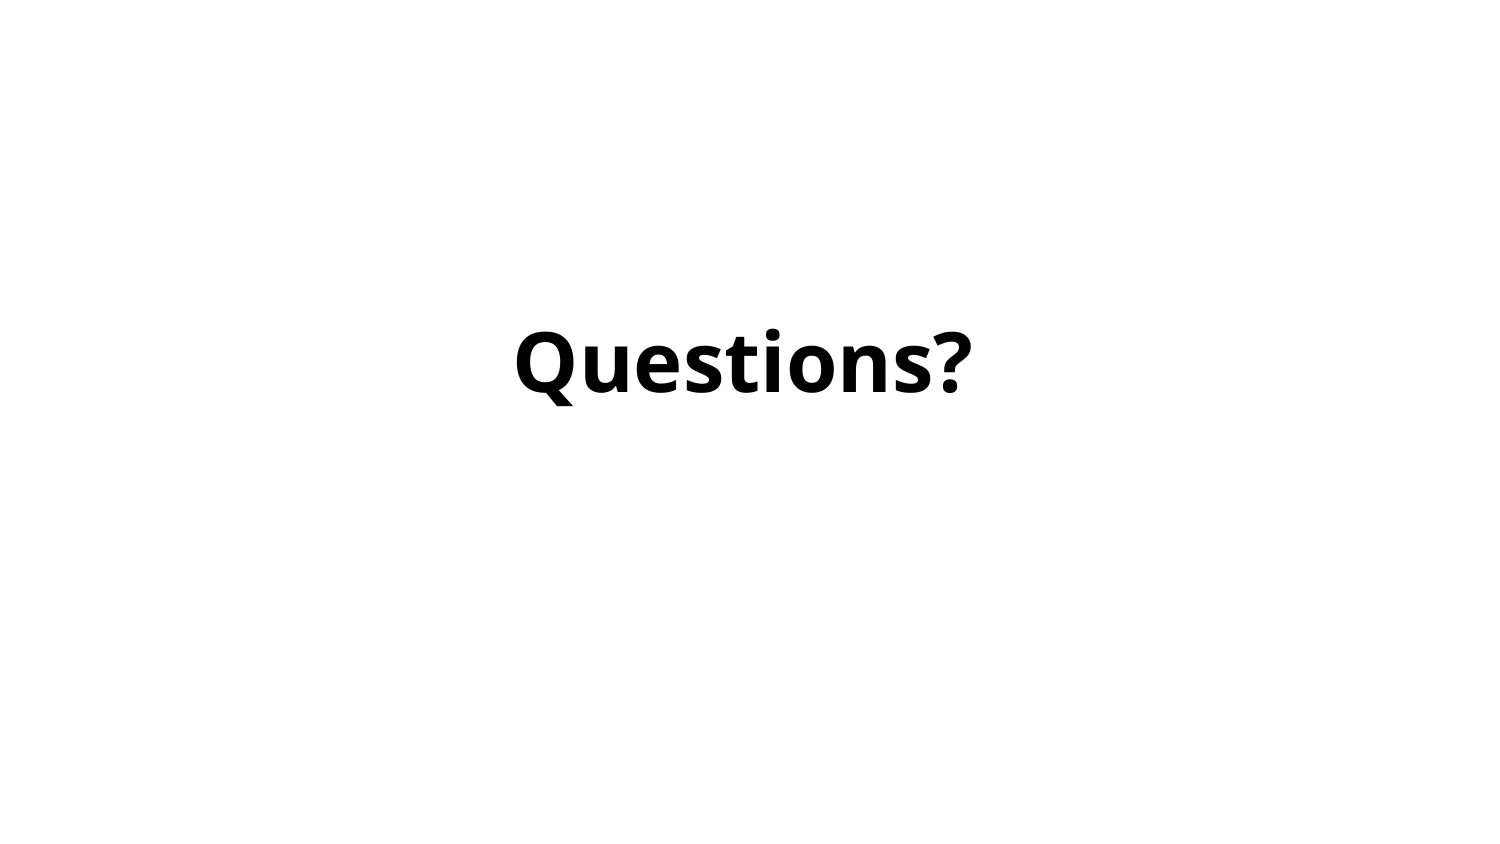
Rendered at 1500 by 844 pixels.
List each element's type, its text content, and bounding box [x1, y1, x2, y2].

title Questions? [80, 293, 1406, 426]
